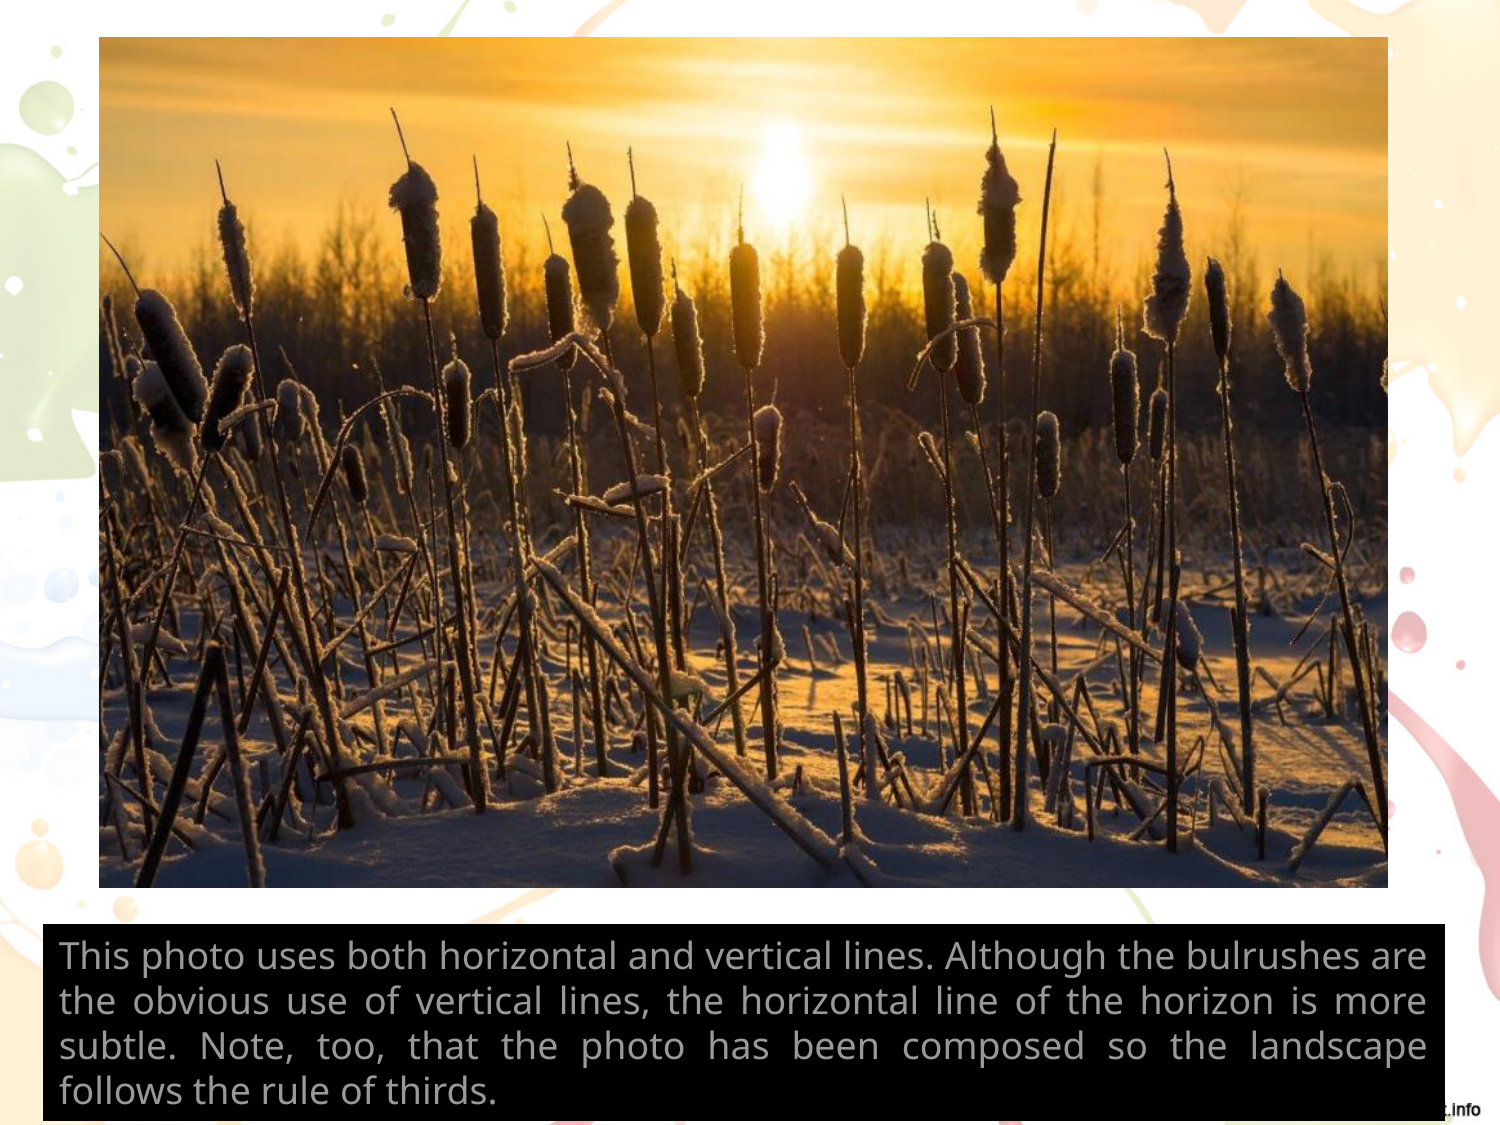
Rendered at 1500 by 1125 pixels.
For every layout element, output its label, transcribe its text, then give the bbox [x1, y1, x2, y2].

picture [0, 0, 1500, 1125]
text_box This photo uses both horizontal and vertical lines. Although the bulrushes are the obvious use of vertical lines, the horizontal line of the horizon is more subtle. Note, too, that the photo has been composed so the landscape follows the rule of thirds. [43, 924, 1445, 1121]
